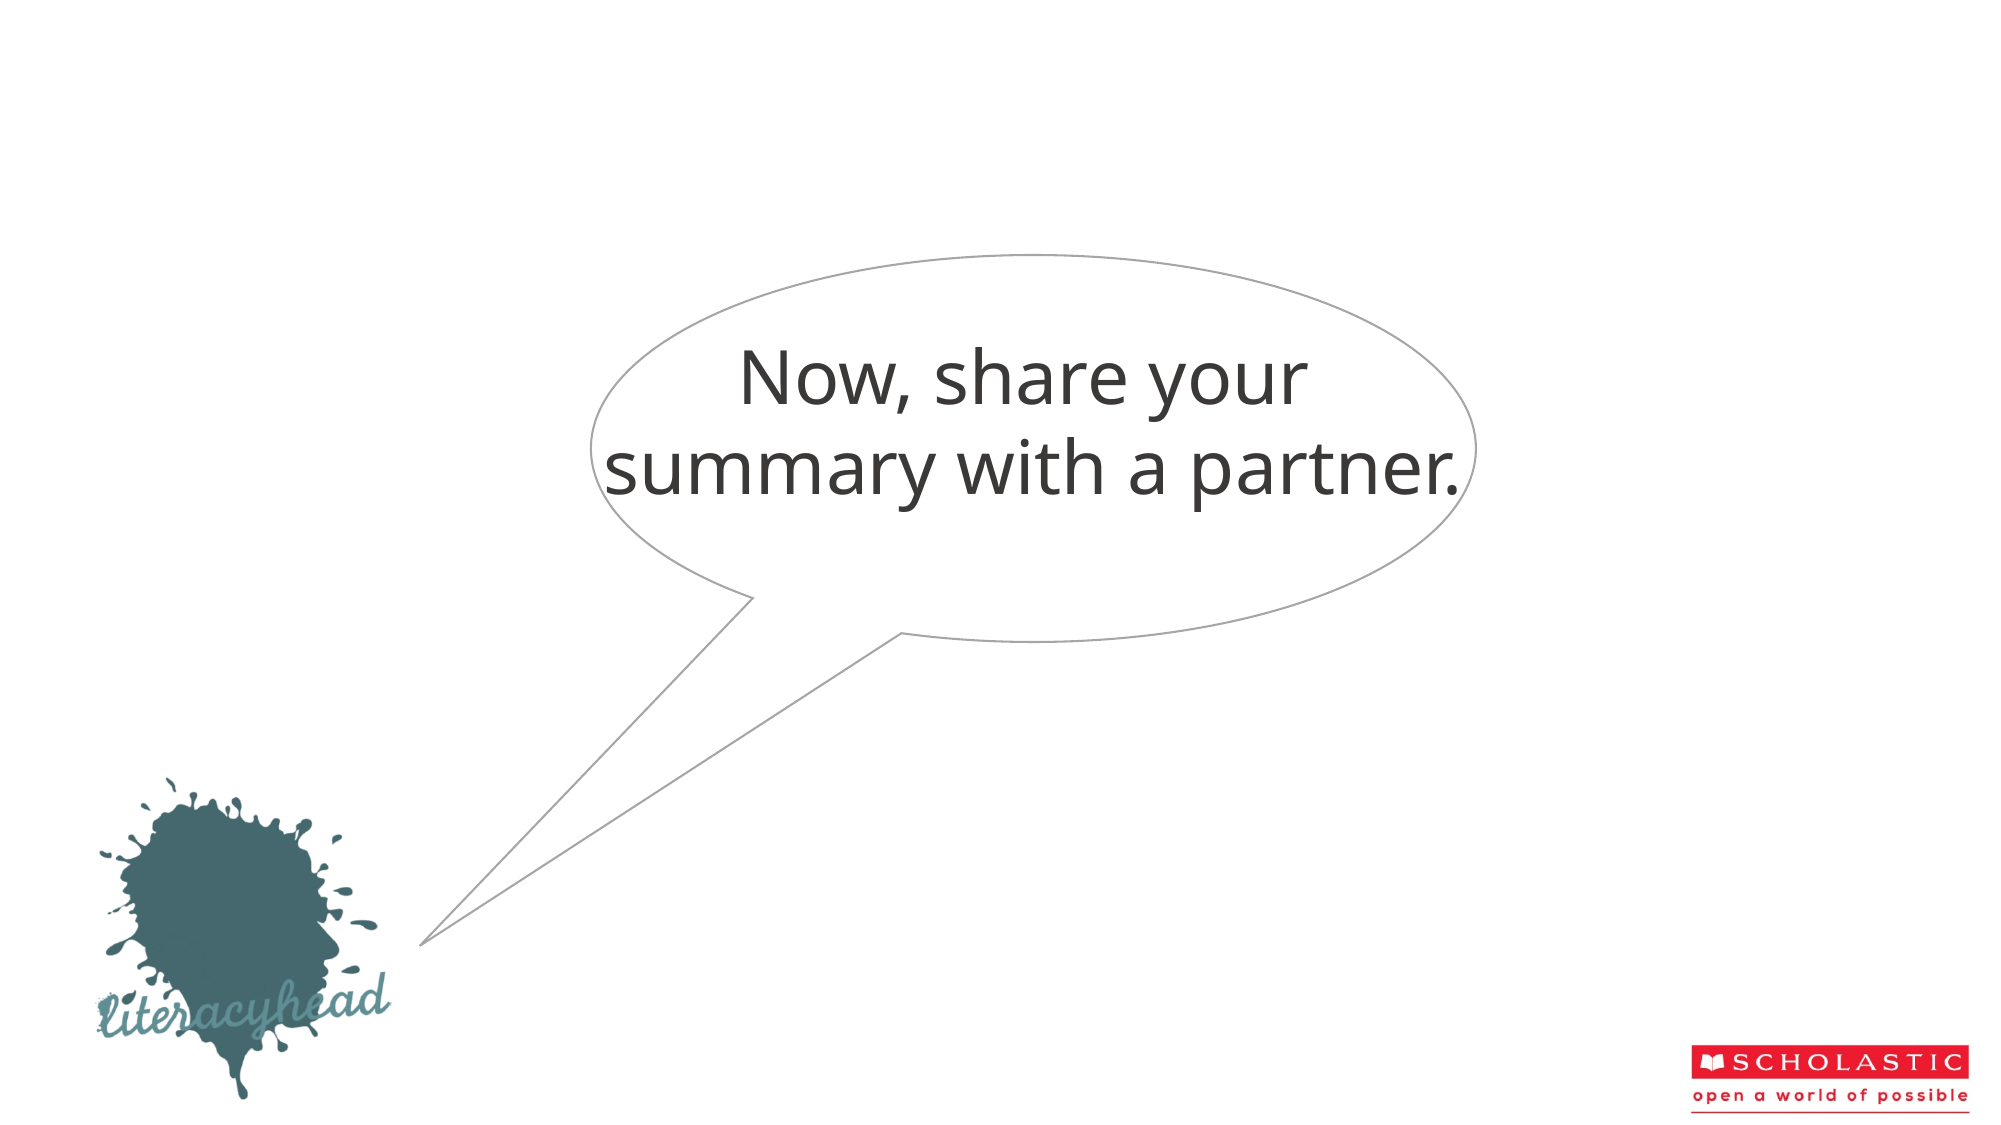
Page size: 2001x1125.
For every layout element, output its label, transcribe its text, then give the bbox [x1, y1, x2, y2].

picture [1685, 1035, 1975, 1125]
text_box [464, 517, 1449, 919]
text_box Now, share your summary with a partner. [588, 322, 1479, 517]
text_box [696, 253, 1371, 322]
picture [0, 751, 464, 1100]
